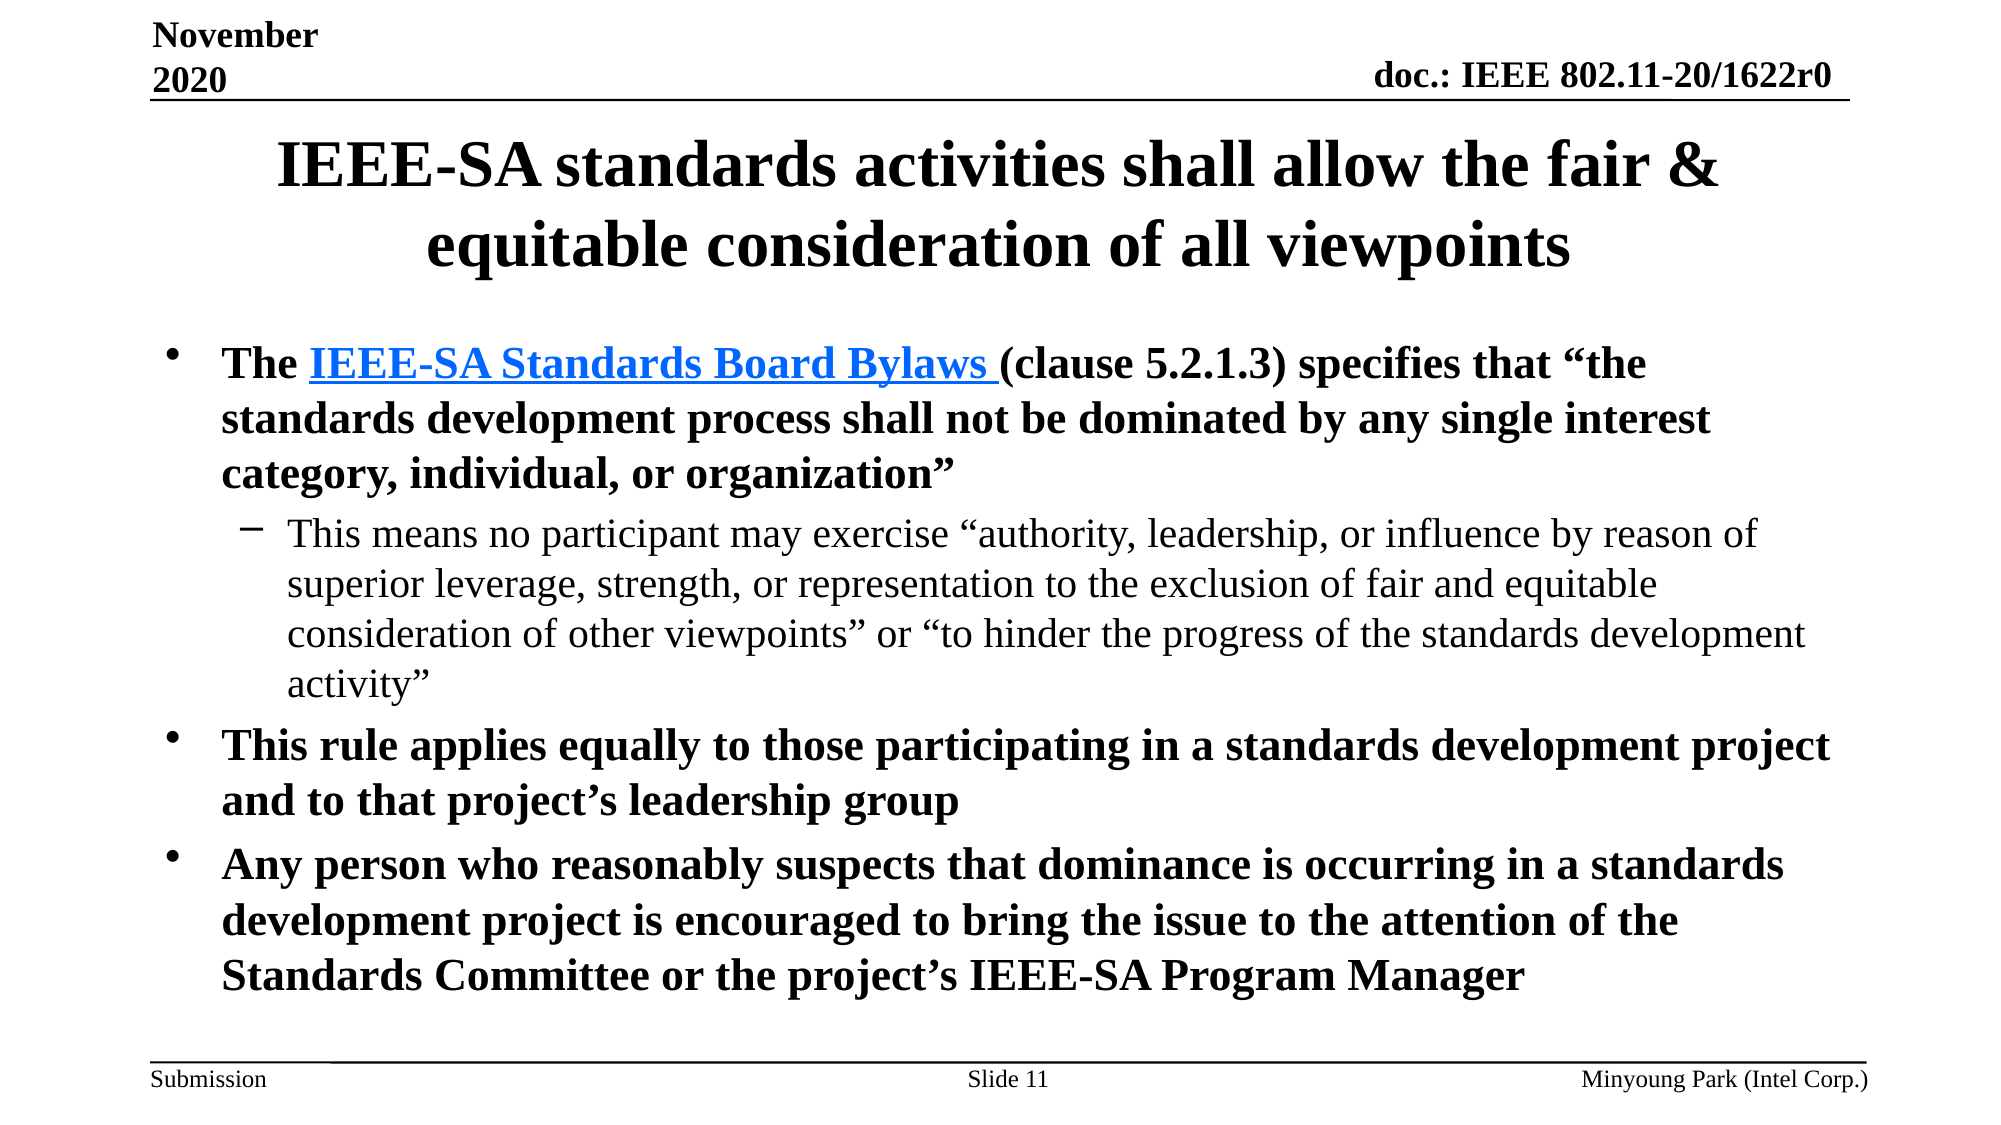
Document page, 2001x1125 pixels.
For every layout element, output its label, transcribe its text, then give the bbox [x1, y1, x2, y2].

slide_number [152, 54, 347, 101]
title IEEE-SA standards activities shall allow the fair & equitable consideration of all viewpoints [150, 112, 1850, 288]
slide_number Slide 11 [964, 1061, 1053, 1093]
footer Minyoung Park (Intel Corp.) [1266, 1061, 1869, 1093]
list The IEEE-SA Standards Board Bylaws (clause 5.2.1.3) specifies that “the standards development process shall not be dominated by any single interest category, individual, or organization” This means no participant may exercise “authority, leadership, or influence by reason of superior leverage, strength, or representation to the exclusion of fair and equitable consideration of other viewpoints” or “to hinder the progress of the standards development activity” This rule applies equally to those participating in a standards development project and to that project’s leadership group Any person who reasonably suspects that dominance is occurring in a standards development project is encouraged to bring the issue to the attention of the Standards Committee or the project’s IEEE-SA Program Manager [150, 324, 1850, 1000]
